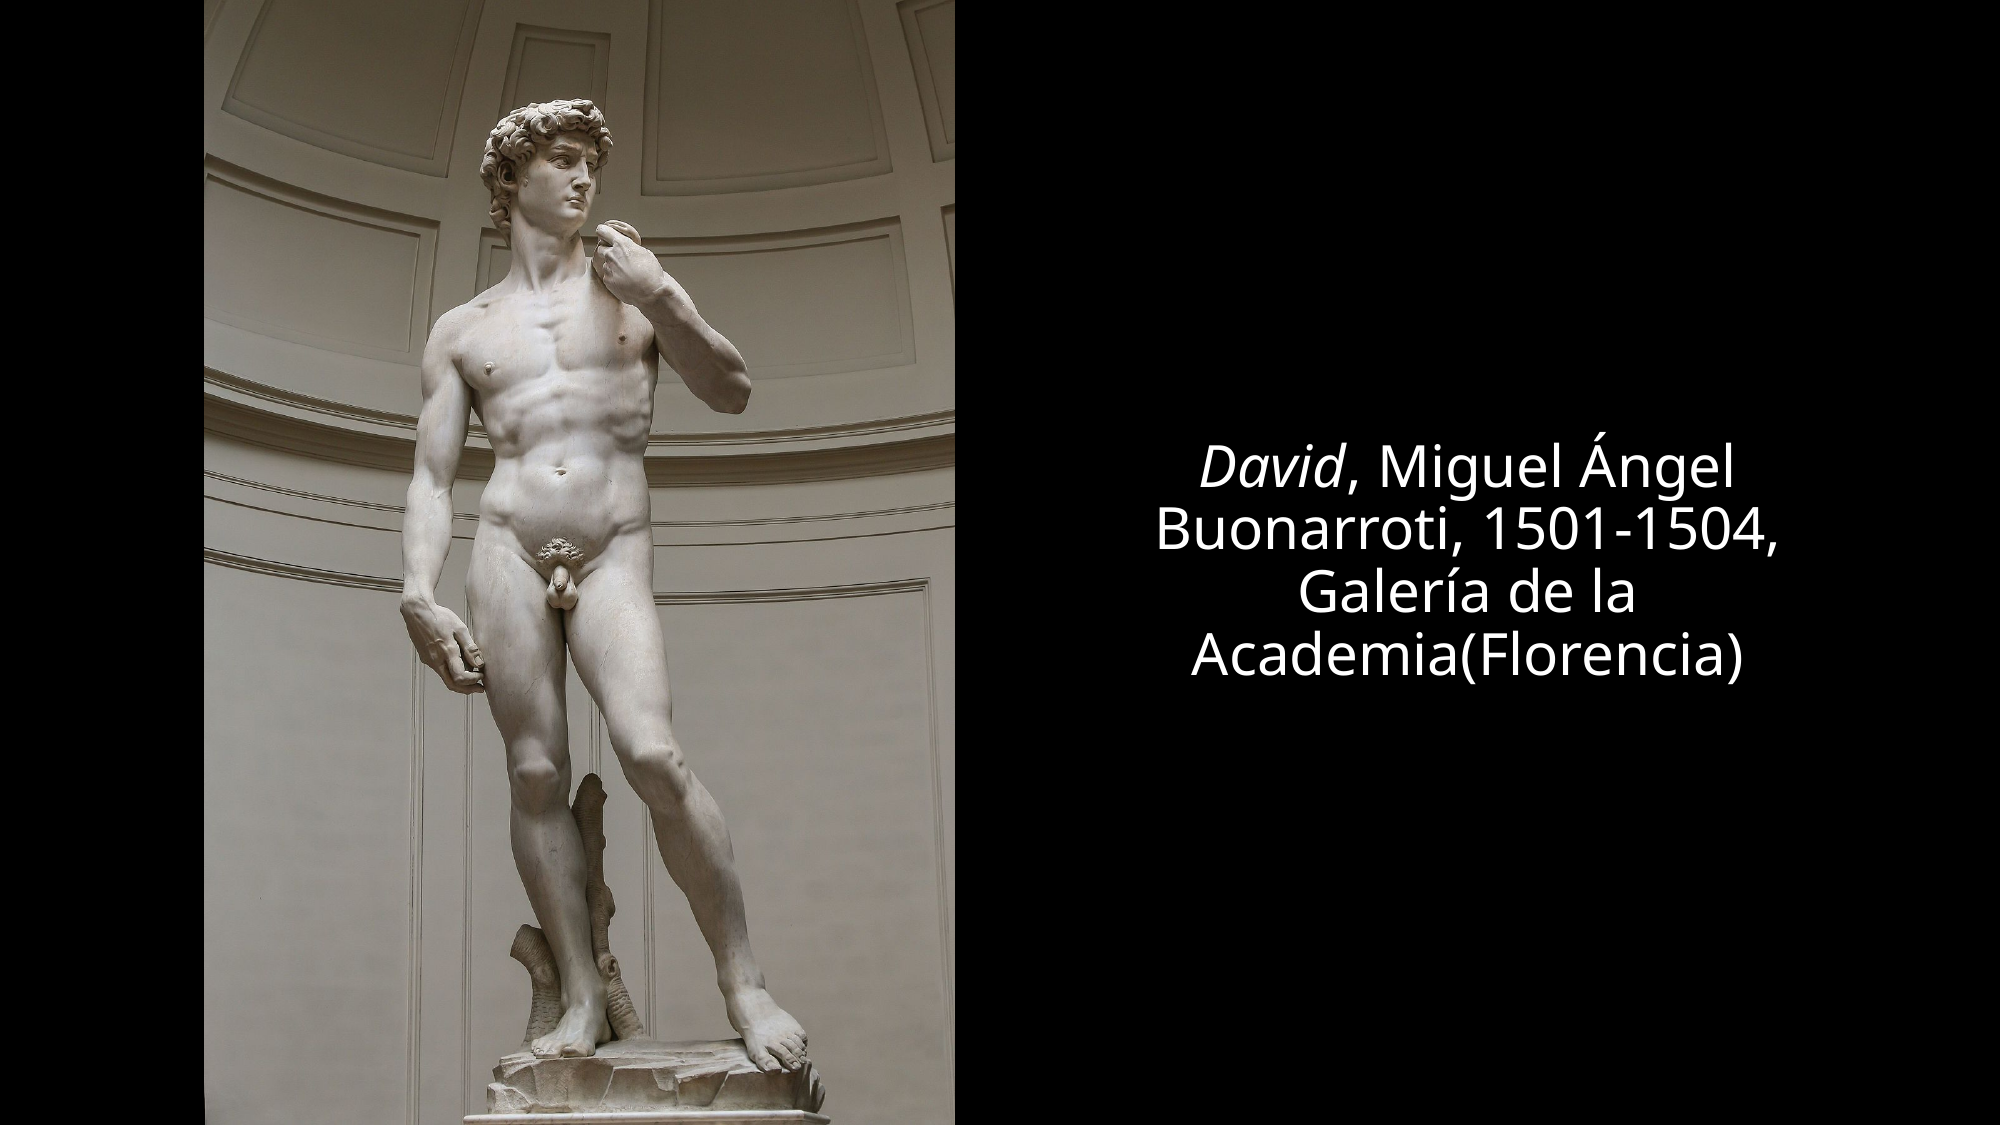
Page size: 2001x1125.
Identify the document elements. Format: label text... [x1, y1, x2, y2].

picture [204, 0, 955, 1125]
title David, Miguel Ángel Buonarroti, 1501-1504, Galería de la Academia(Florencia) [1092, 405, 1843, 720]
